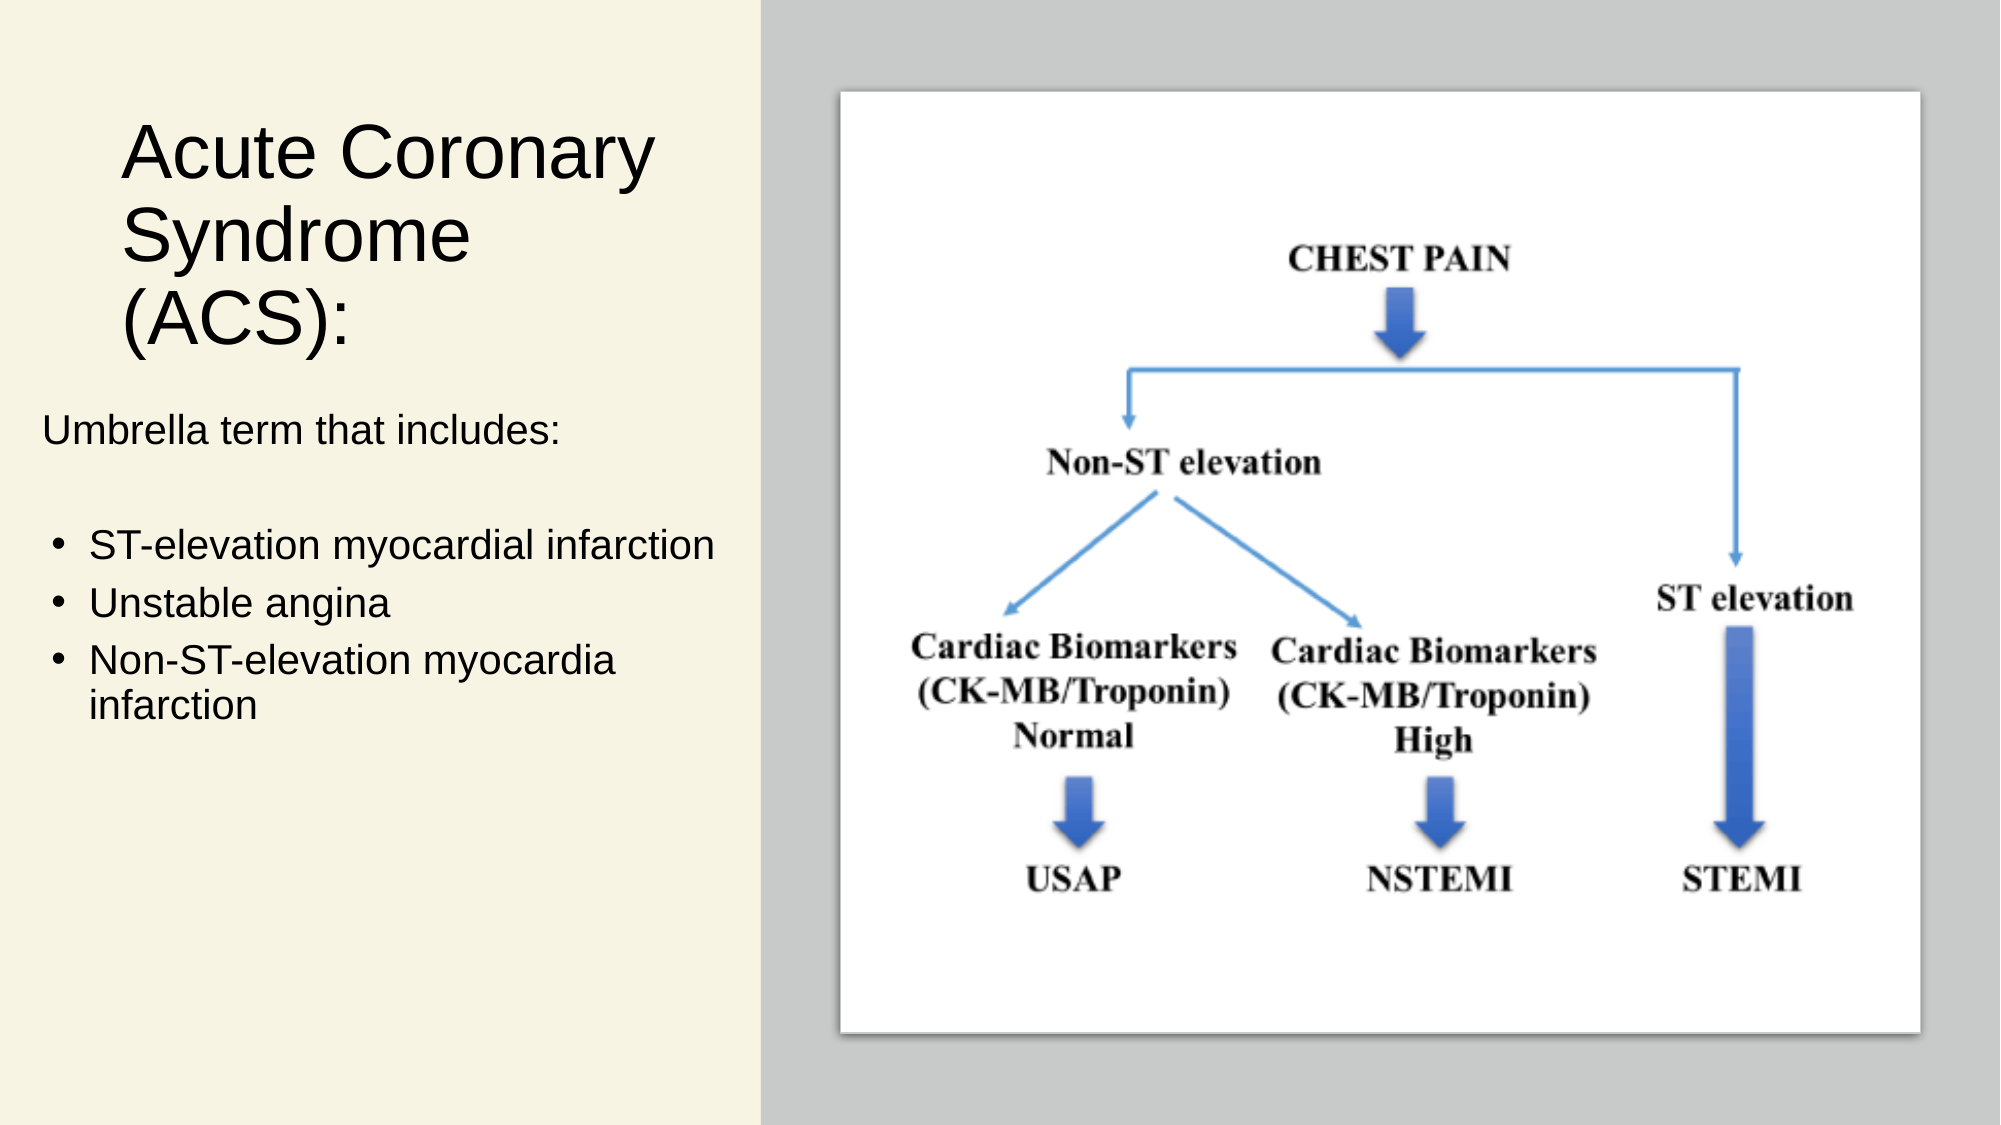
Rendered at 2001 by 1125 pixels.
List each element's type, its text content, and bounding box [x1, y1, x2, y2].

text_box [760, 0, 2000, 1125]
text_box [840, 91, 1921, 1033]
picture [886, 222, 1875, 902]
text_box Umbrella term that includes: ST-elevation myocardial infarction Unstable angina Non-ST-elevation myocardia infarction [26, 400, 760, 1022]
title Acute Coronary Syndrome (ACS): [106, 103, 682, 370]
